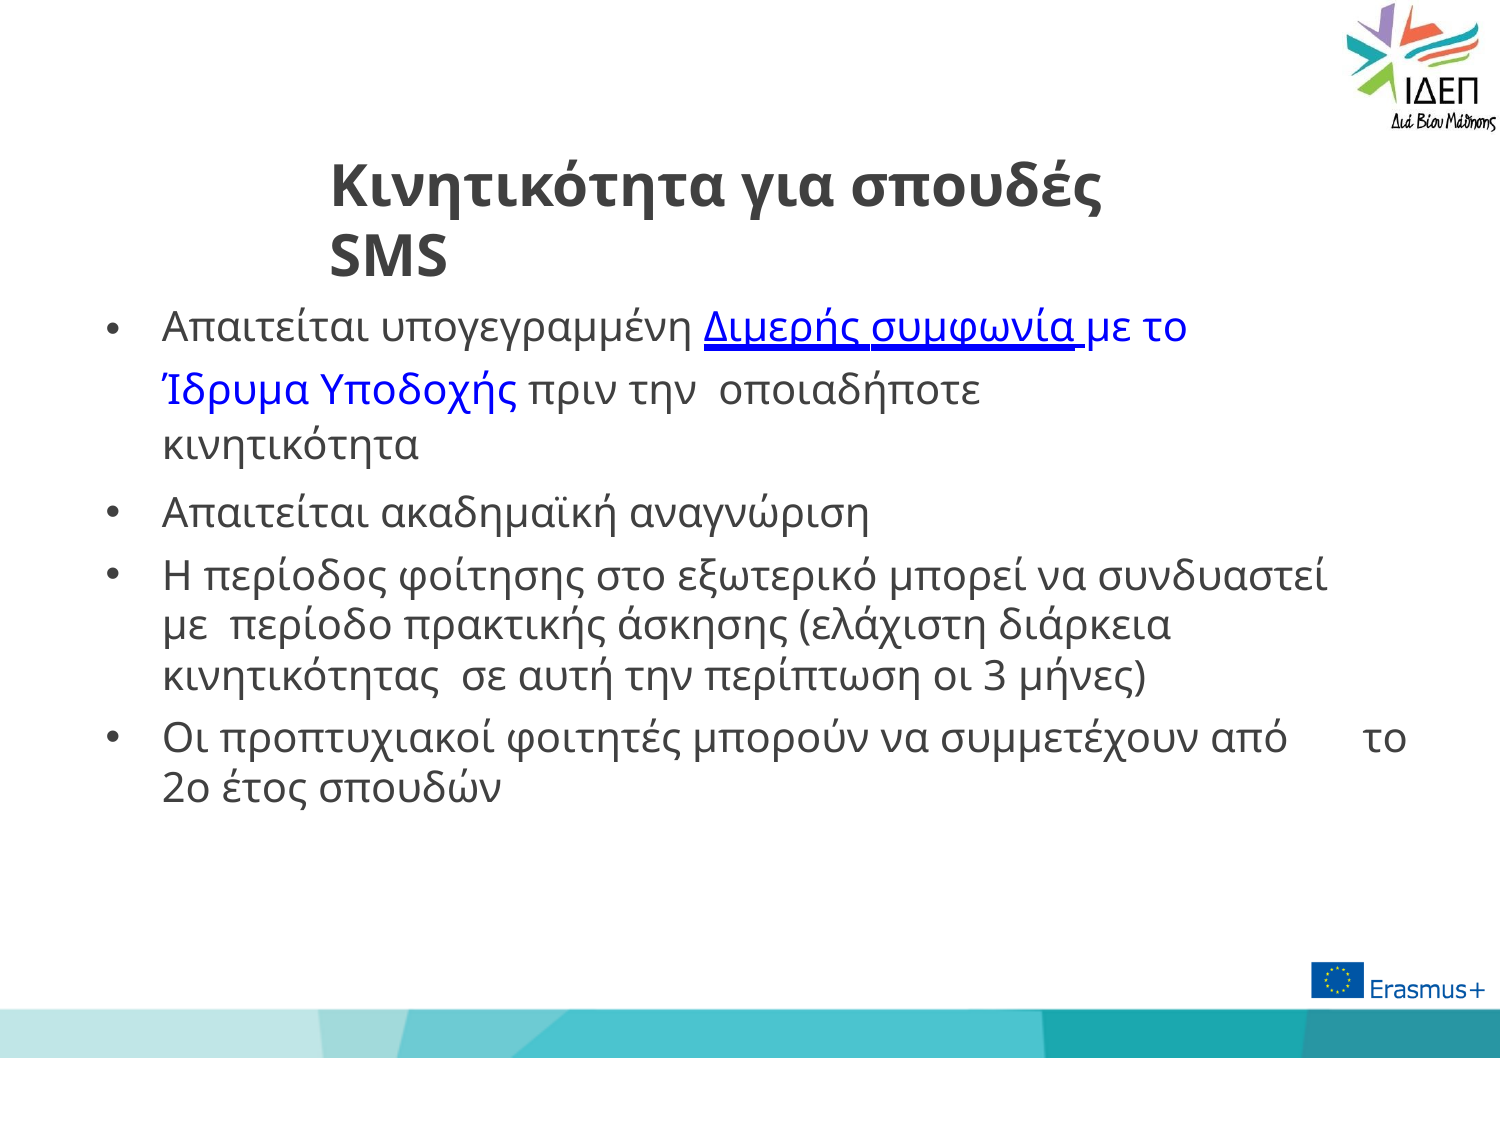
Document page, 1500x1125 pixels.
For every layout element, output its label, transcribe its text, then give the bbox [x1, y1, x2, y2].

picture [0, 1008, 1500, 1058]
title Κινητικότητα για σπουδές SMS [327, 146, 1177, 290]
picture [1342, 0, 1500, 135]
text_box Απαιτείται υπογεγραμμένη Διμερής συμφωνία με το Ίδρυμα Υποδοχής πριν την οποιαδήποτε κινητικότητα Απαιτείται ακαδημαϊκή αναγνώριση Η περίοδος φοίτησης στο εξωτερικό μπορεί να συνδυαστεί με περίοδο πρακτικής άσκησης (ελάχιστη διάρκεια κινητικότητας σε αυτή την περίπτωση οι 3 μήνες) Οι προπτυχιακοί φοιτητές μπορούν να συμμετέχουν από το 2ο έτος σπουδών [103, 290, 1450, 811]
picture [1311, 961, 1485, 999]
